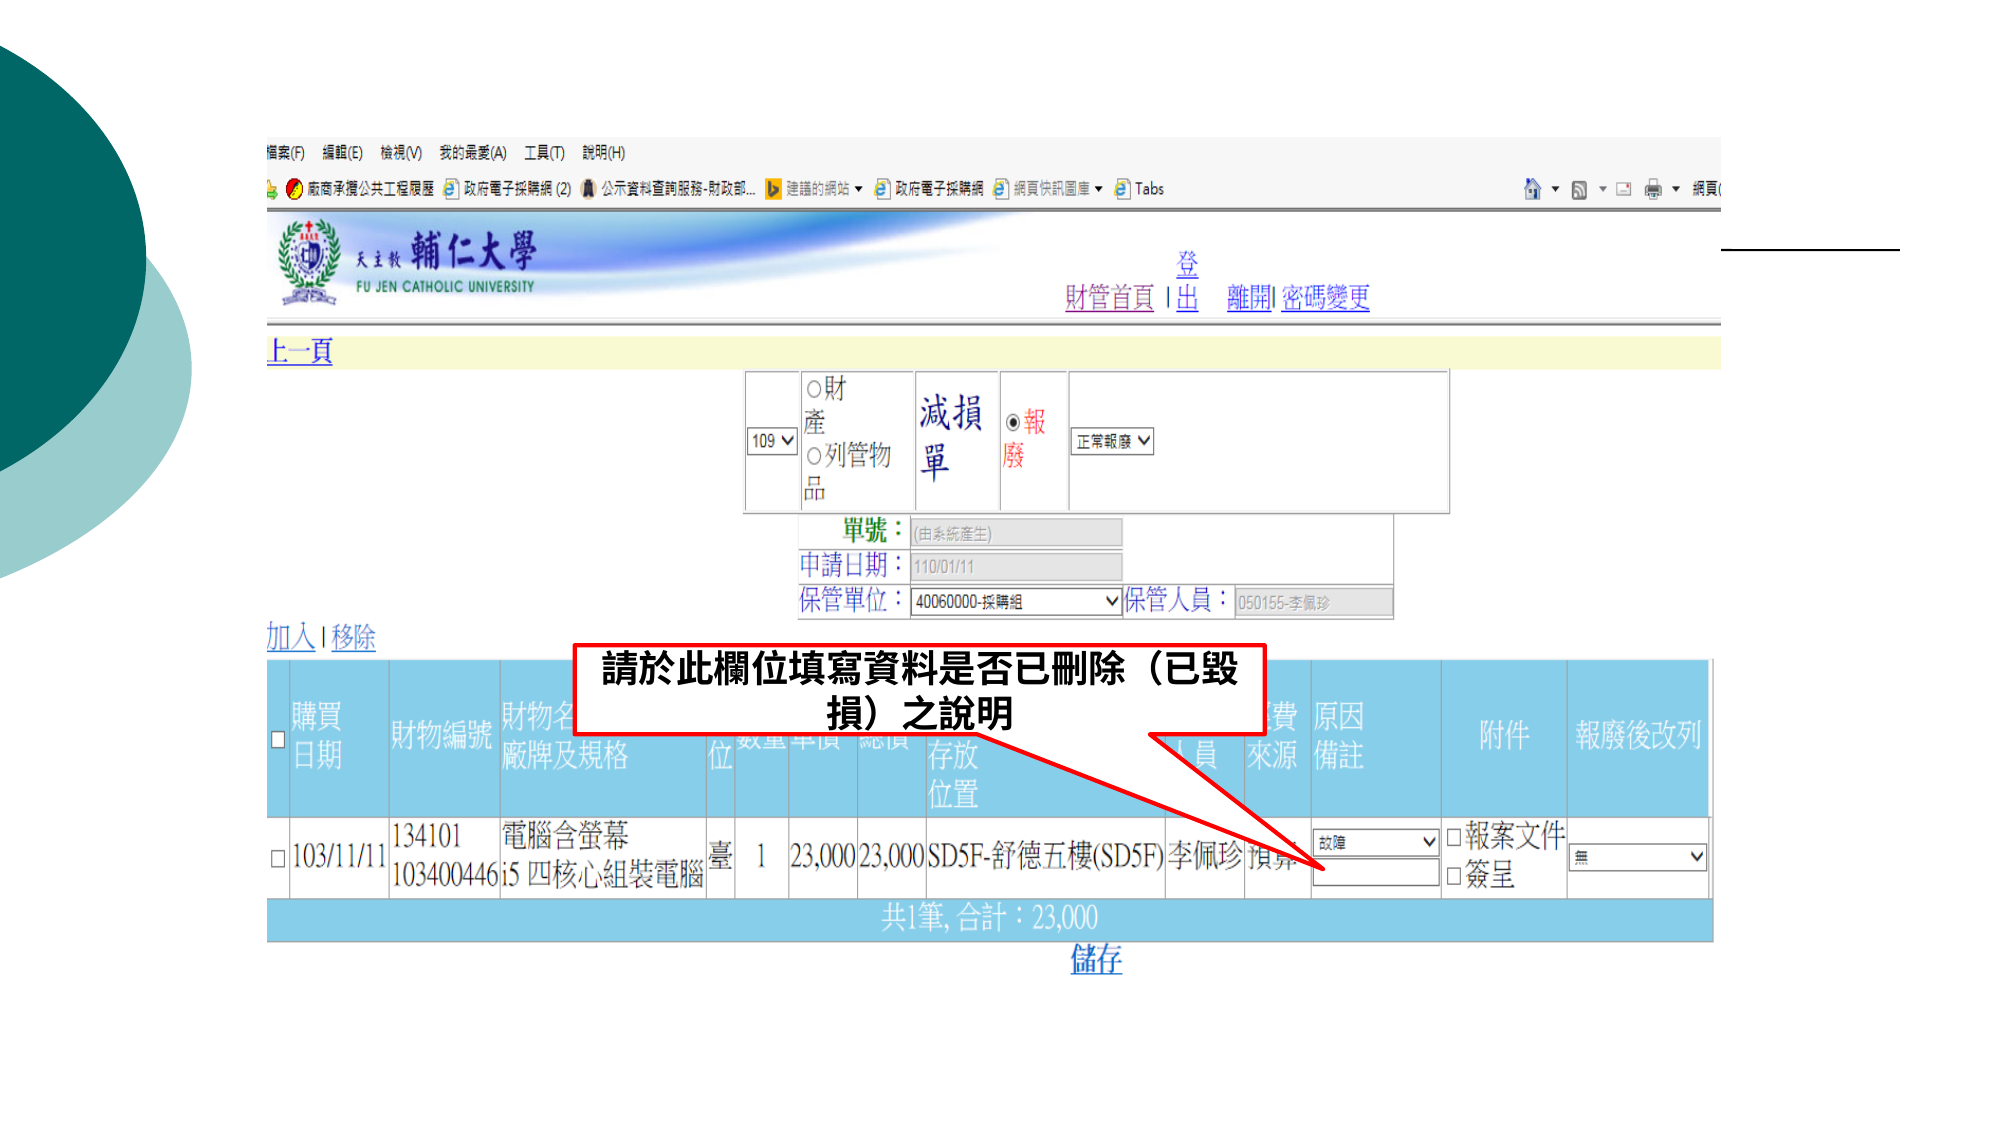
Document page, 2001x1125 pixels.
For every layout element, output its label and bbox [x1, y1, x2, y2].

picture [267, 136, 1721, 977]
